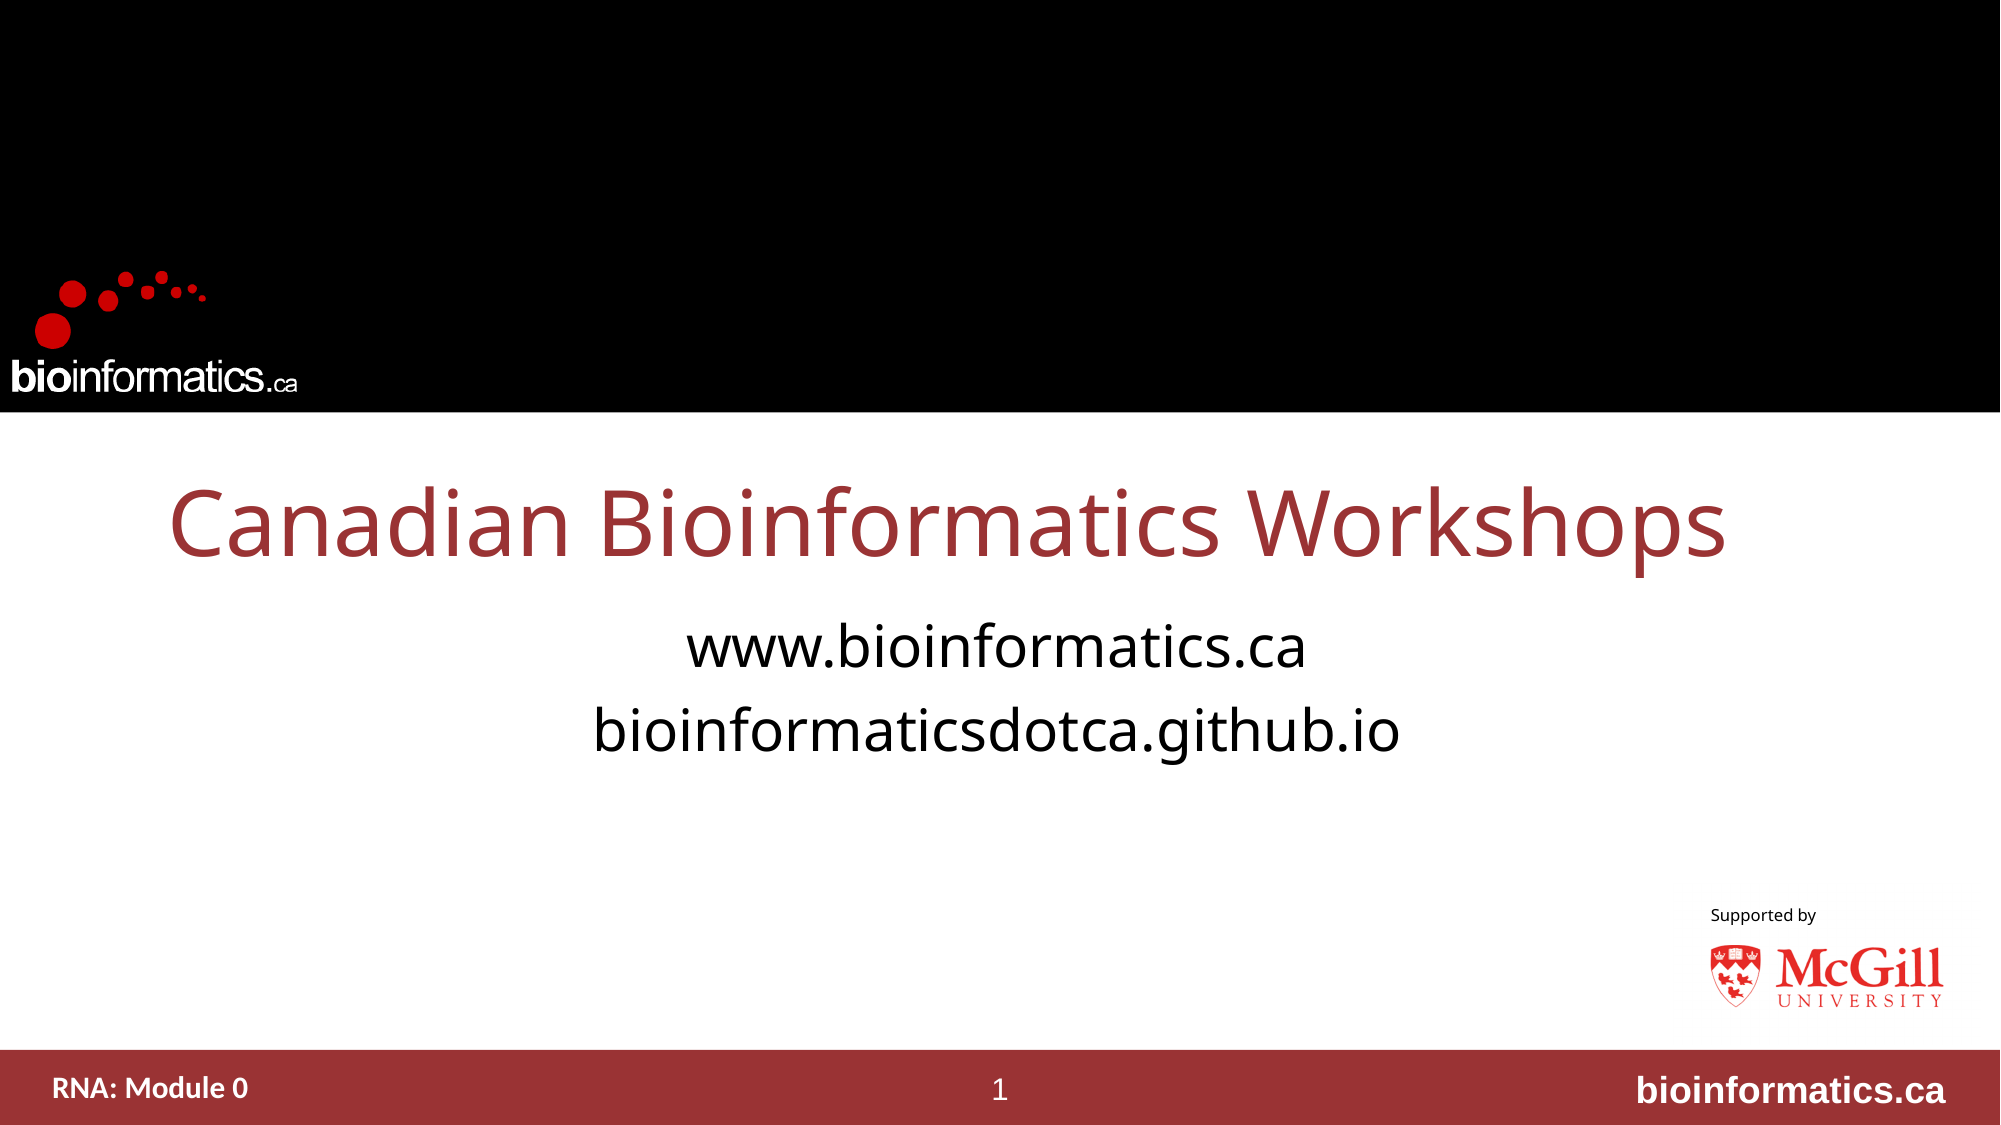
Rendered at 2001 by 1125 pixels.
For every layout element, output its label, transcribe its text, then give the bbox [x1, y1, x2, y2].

text_box www.bioinformatics.ca bioinformaticsdotca.github.io [337, 610, 1657, 927]
picture [1673, 883, 1981, 1045]
picture [12, 271, 297, 392]
text_box Canadian Bioinformatics Workshops [152, 408, 1842, 646]
